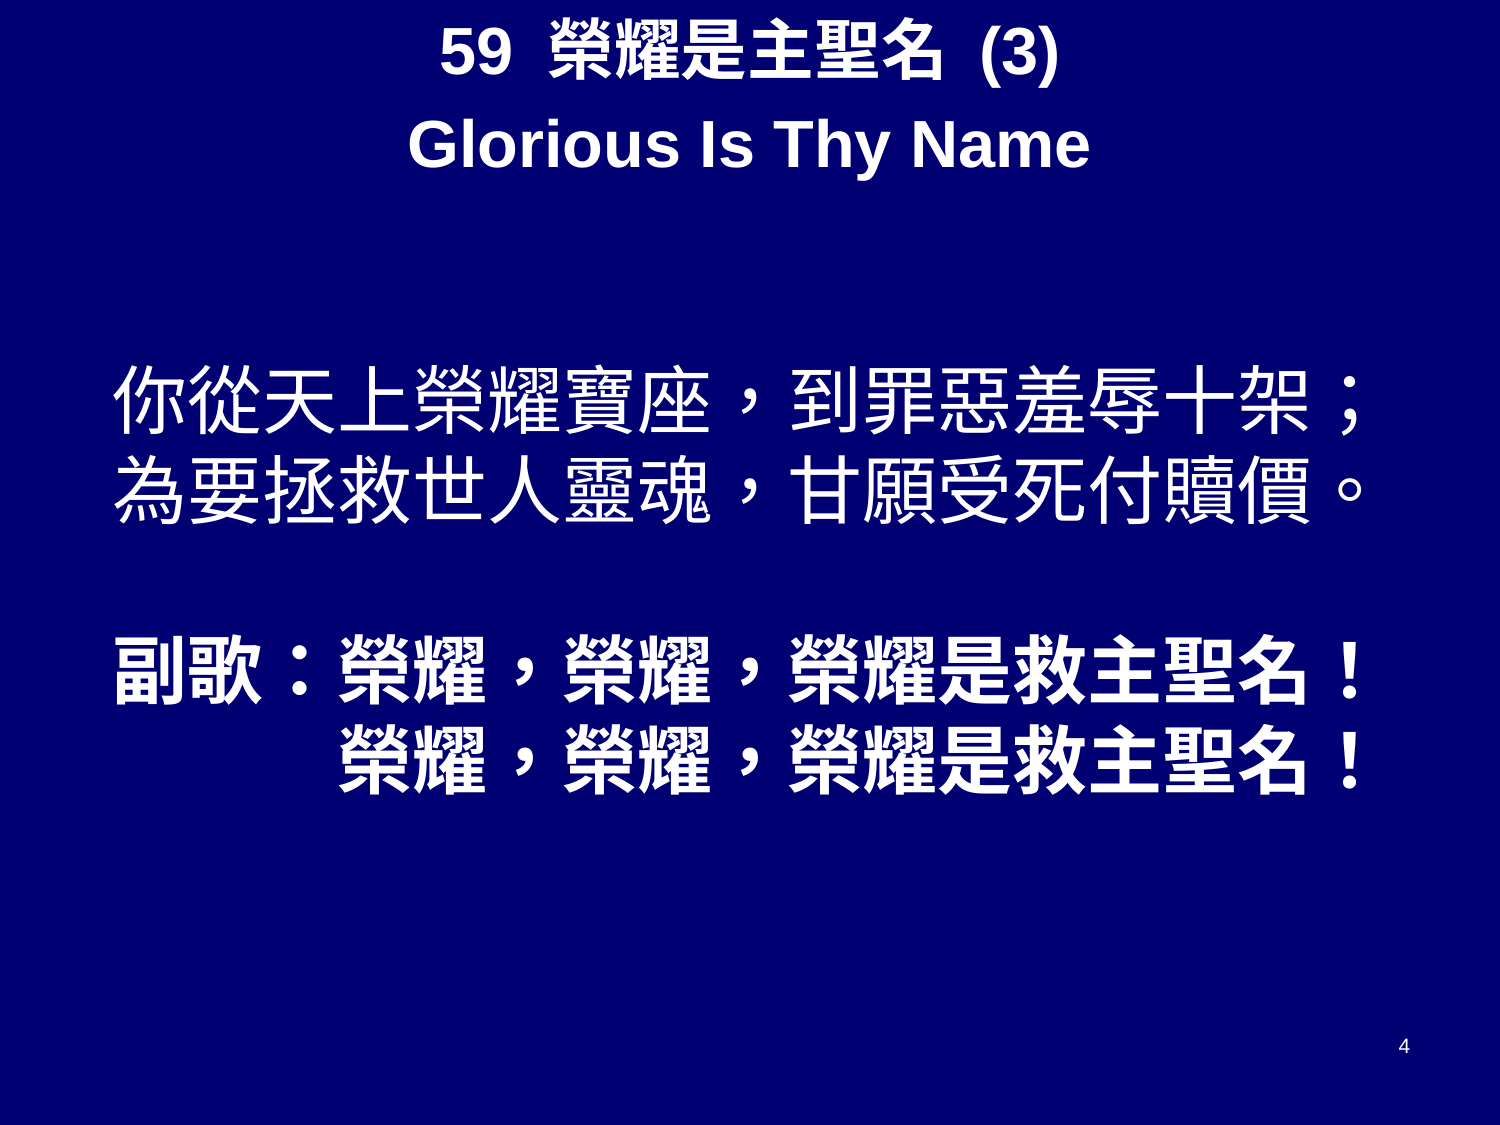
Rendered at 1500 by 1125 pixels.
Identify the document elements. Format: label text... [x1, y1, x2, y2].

list 59 榮耀是主聖名 (3) Glorious Is Thy Name 你從天上榮耀寶座，到罪惡羞辱十架； 為要拯救世人靈魂，甘願受死付贖價。 副歌：榮耀，榮耀，榮耀是救主聖名！ 榮耀，榮耀，榮耀是救主聖名！ [24, 0, 1476, 1026]
slide_number 4 [1074, 1024, 1426, 1101]
